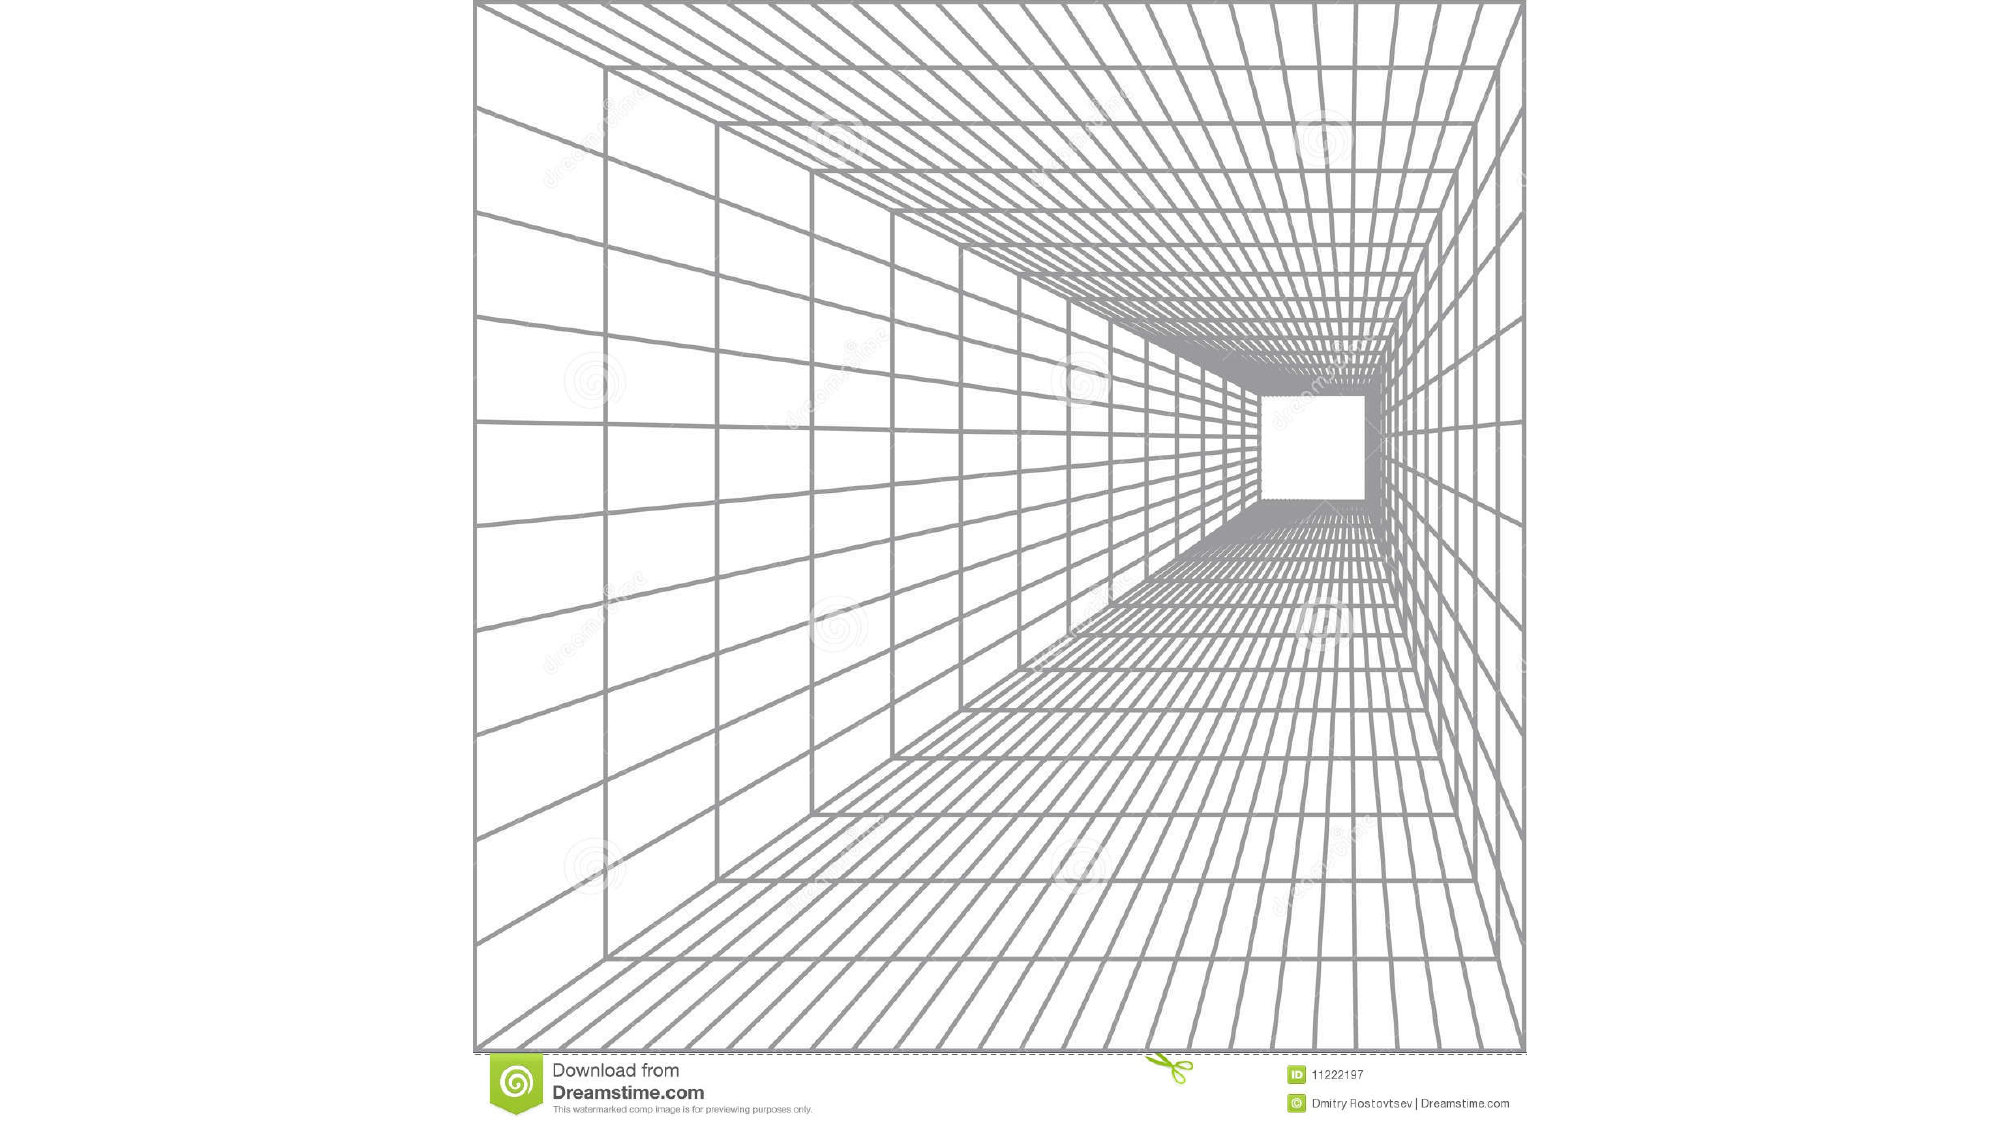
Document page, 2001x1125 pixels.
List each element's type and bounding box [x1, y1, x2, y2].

picture [473, 0, 1527, 1125]
